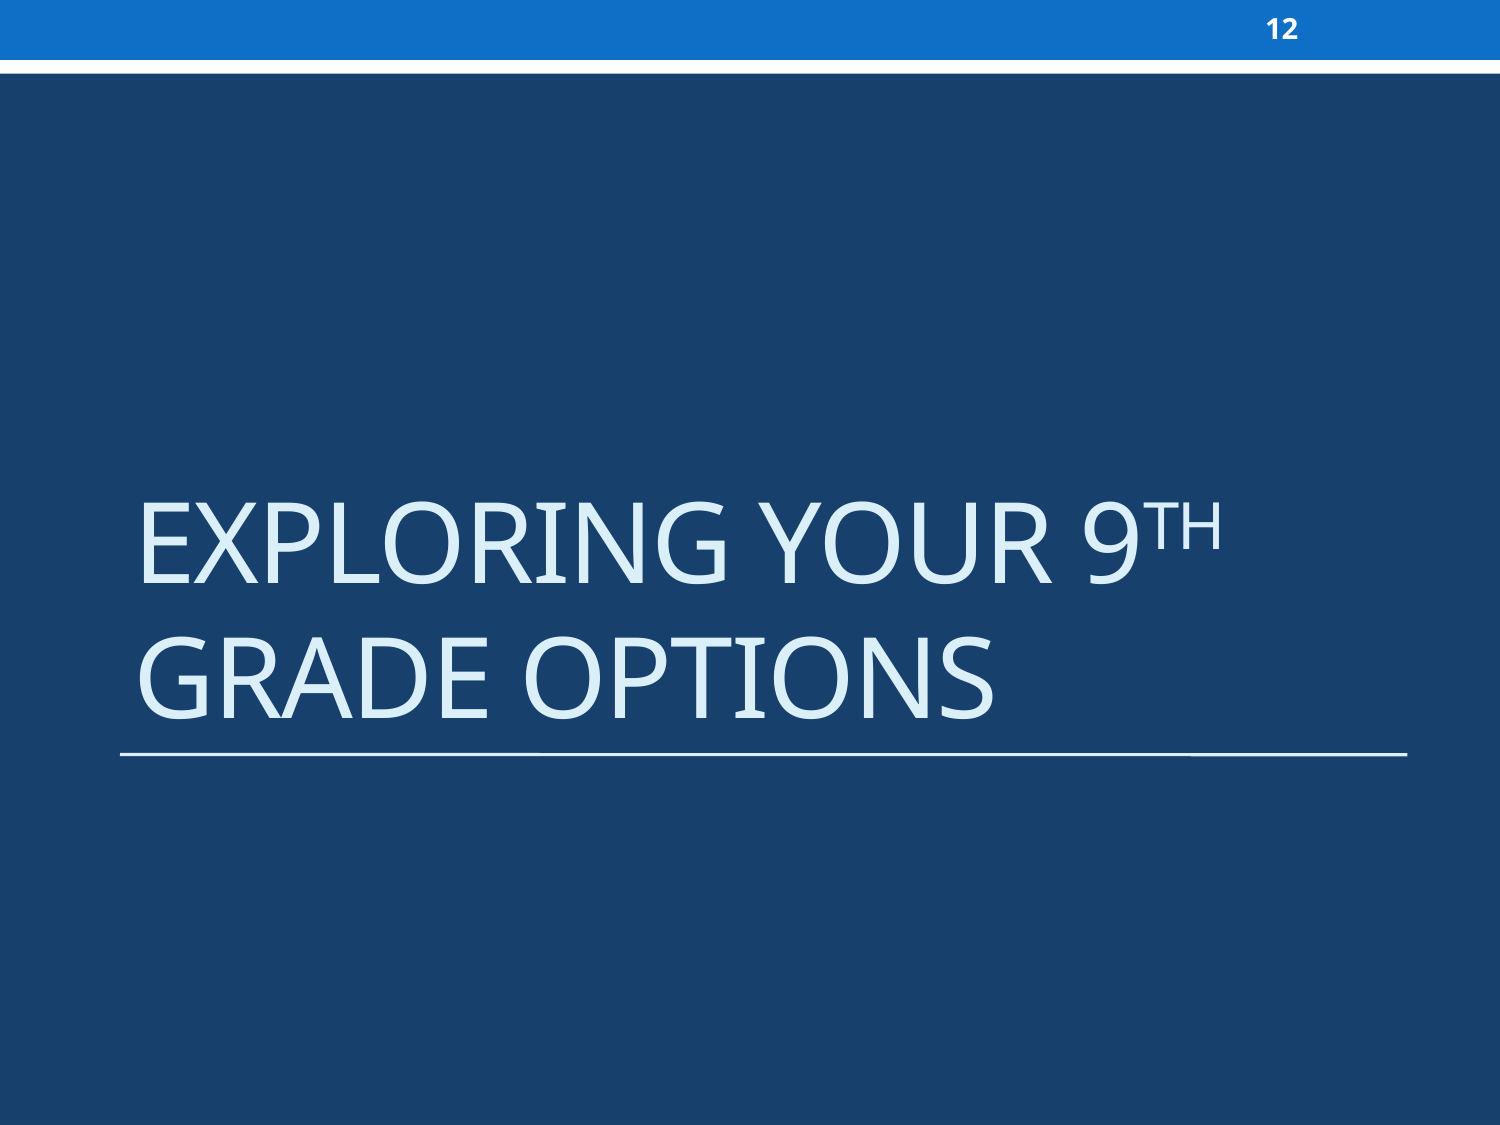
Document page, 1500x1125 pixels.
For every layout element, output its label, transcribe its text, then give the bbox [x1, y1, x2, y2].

title Exploring Your 9th Grade options [118, 387, 1425, 749]
slide_number 12 [1250, 3, 1425, 57]
